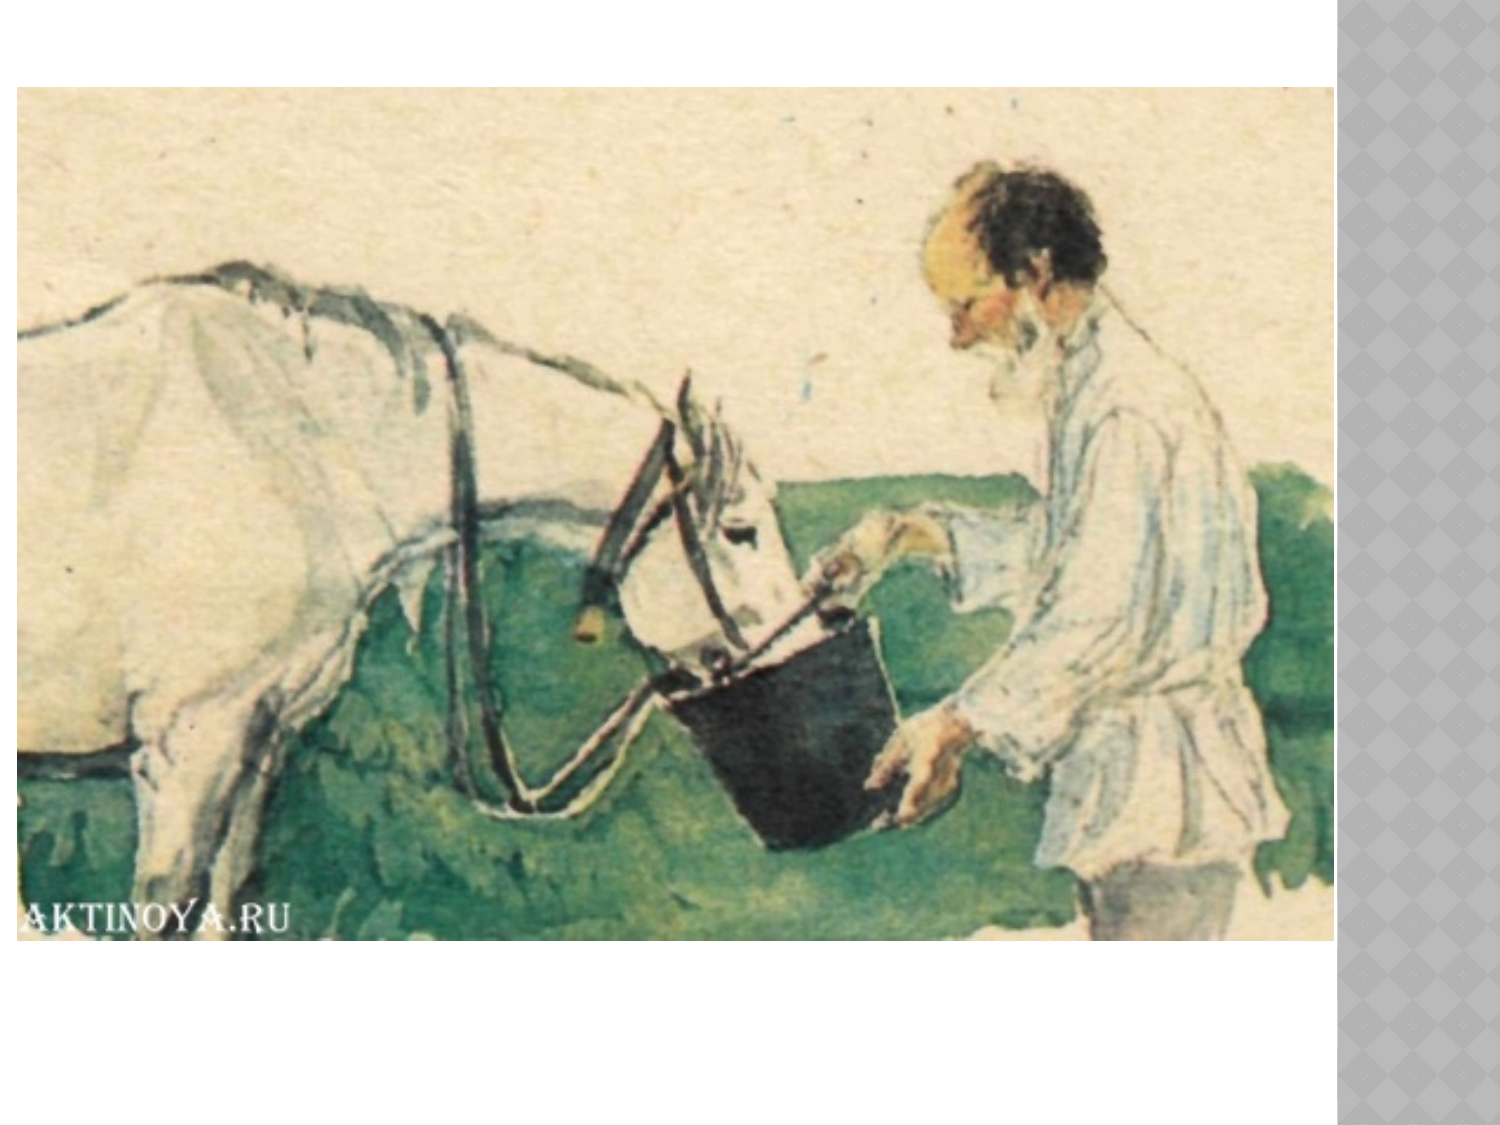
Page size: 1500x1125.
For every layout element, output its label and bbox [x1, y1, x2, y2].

picture [17, 87, 1334, 941]
